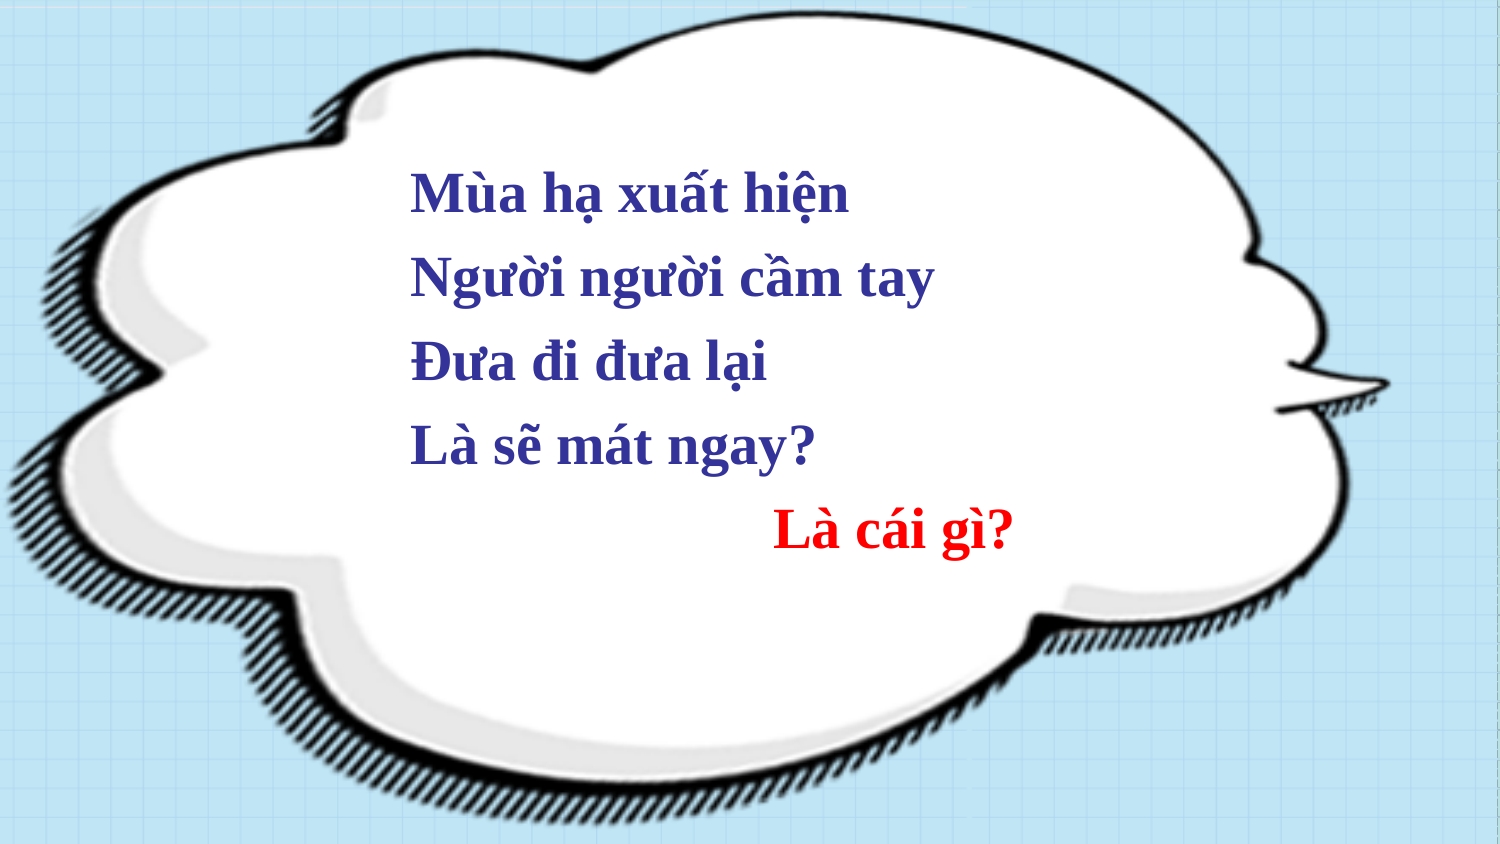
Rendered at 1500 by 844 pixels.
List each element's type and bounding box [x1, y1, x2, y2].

text_box [0, 0, 1500, 844]
